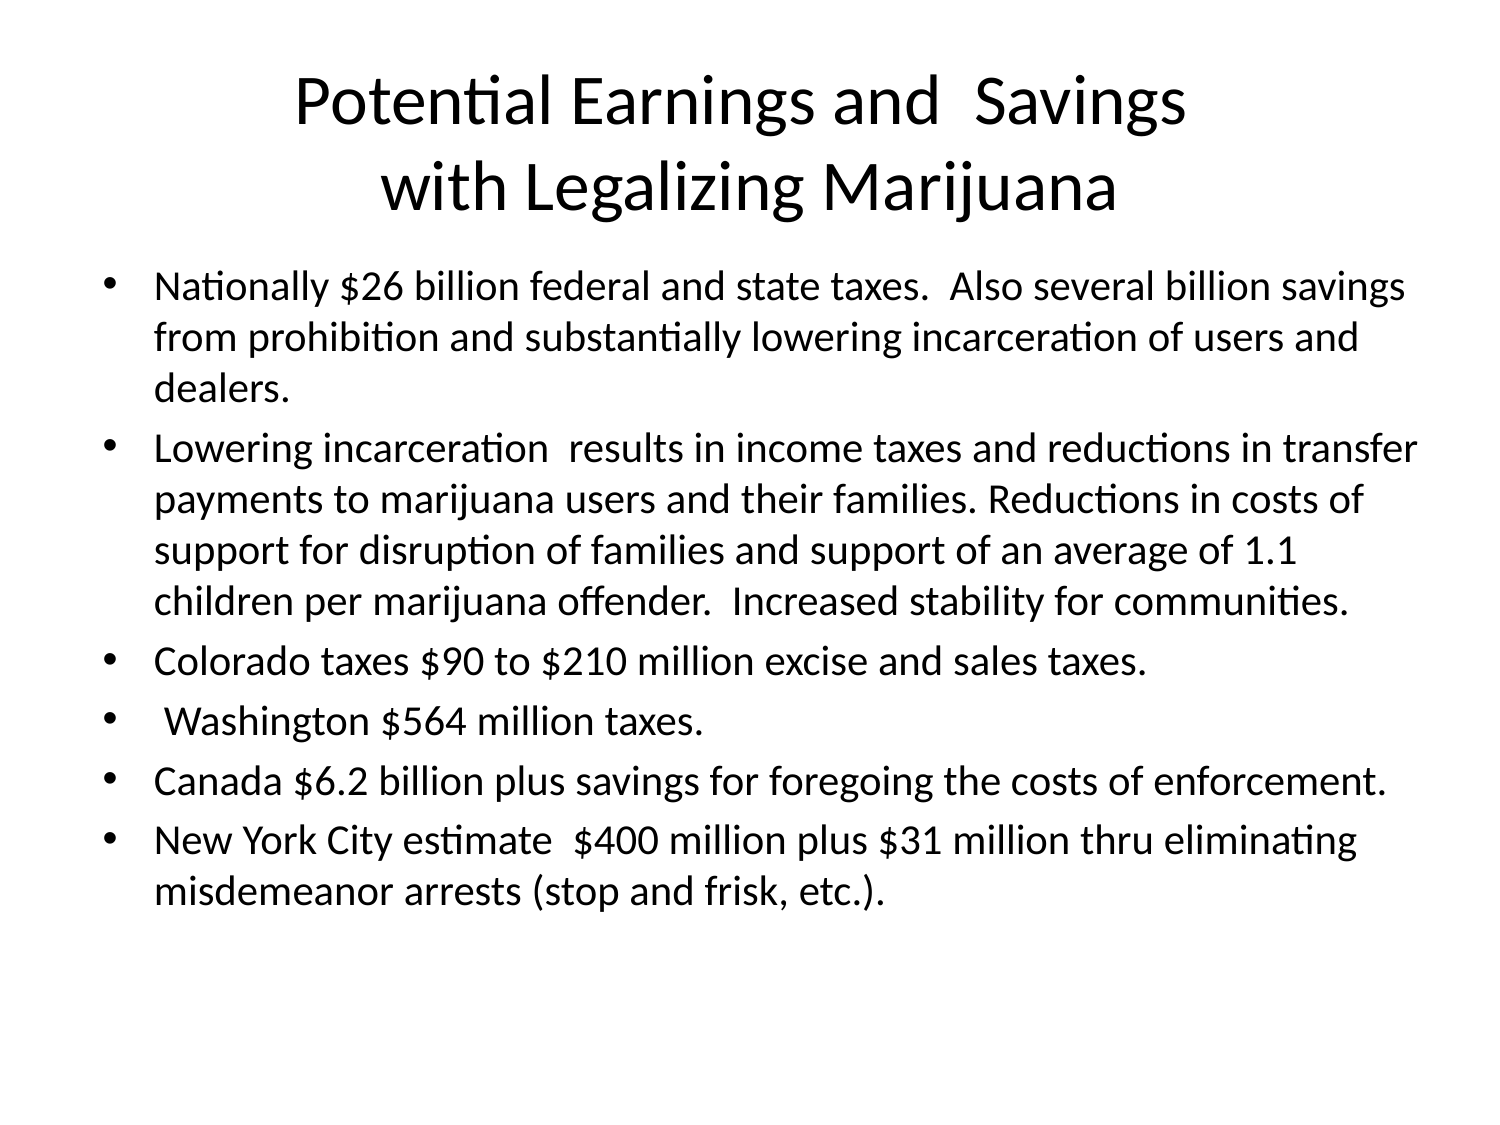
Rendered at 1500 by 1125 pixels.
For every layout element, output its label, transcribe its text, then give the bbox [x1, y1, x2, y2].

title Potential Earnings and Savings with Legalizing Marijuana [75, 45, 1425, 233]
list Nationally $26 billion federal and state taxes. Also several billion savings from prohibition and substantially lowering incarceration of users and dealers. Lowering incarceration results in income taxes and reductions in transfer payments to marijuana users and their families. Reductions in costs of support for disruption of families and support of an average of 1.1 children per marijuana offender. Increased stability for communities. Colorado taxes $90 to $210 million excise and sales taxes. Washington $564 million taxes. Canada $6.2 billion plus savings for foregoing the costs of enforcement. New York City estimate $400 million plus $31 million thru eliminating misdemeanor arrests (stop and frisk, etc.). [87, 249, 1438, 993]
